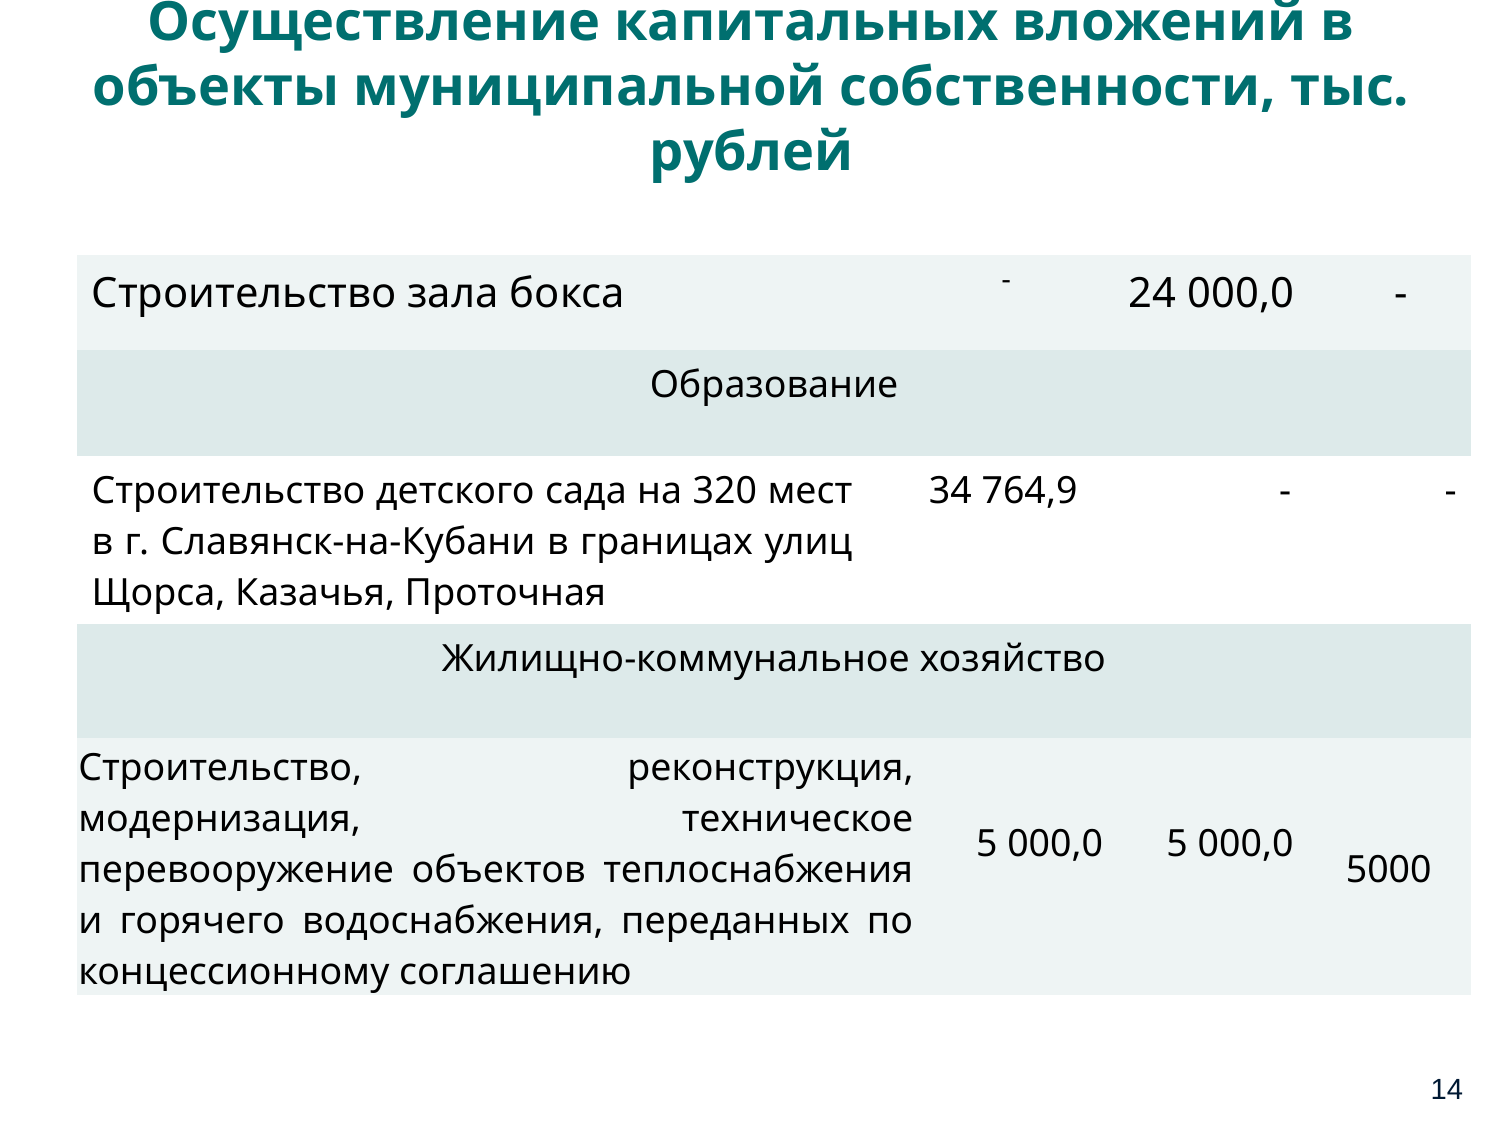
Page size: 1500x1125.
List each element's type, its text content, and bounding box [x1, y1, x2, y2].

title Осуществление капитальных вложений в объекты муниципальной собственности, тыс. рублей [76, 30, 1427, 138]
table_header - [1330, 255, 1471, 350]
table_cell 5 000,0 [1115, 738, 1306, 995]
table_cell Образование [77, 350, 1471, 456]
slide_number 14 [1128, 1035, 1478, 1114]
table_cell Жилищно-коммунальное хозяйство [77, 624, 1471, 738]
table_header - [986, 255, 1093, 350]
table_cell 5000 [1306, 738, 1471, 995]
table_header Строительство зала бокса [77, 255, 986, 350]
table_header 24 000,0 [1093, 255, 1330, 350]
table_cell - [1139, 456, 1306, 624]
table_cell Строительство детского сада на 320 мест в г. Славянск-на-Кубани в границах улиц Щорса, Казачья, Проточная [77, 456, 868, 624]
table_cell Строительство, реконструкция, модернизация, техническое перевооружение объектов теплоснабжения и горячего водоснабжения, переданных по концессионному соглашению [77, 738, 915, 995]
table_cell - [1306, 456, 1471, 624]
table_cell 5 000,0 [915, 738, 1115, 995]
table_cell 34 764,9 [868, 456, 1139, 624]
